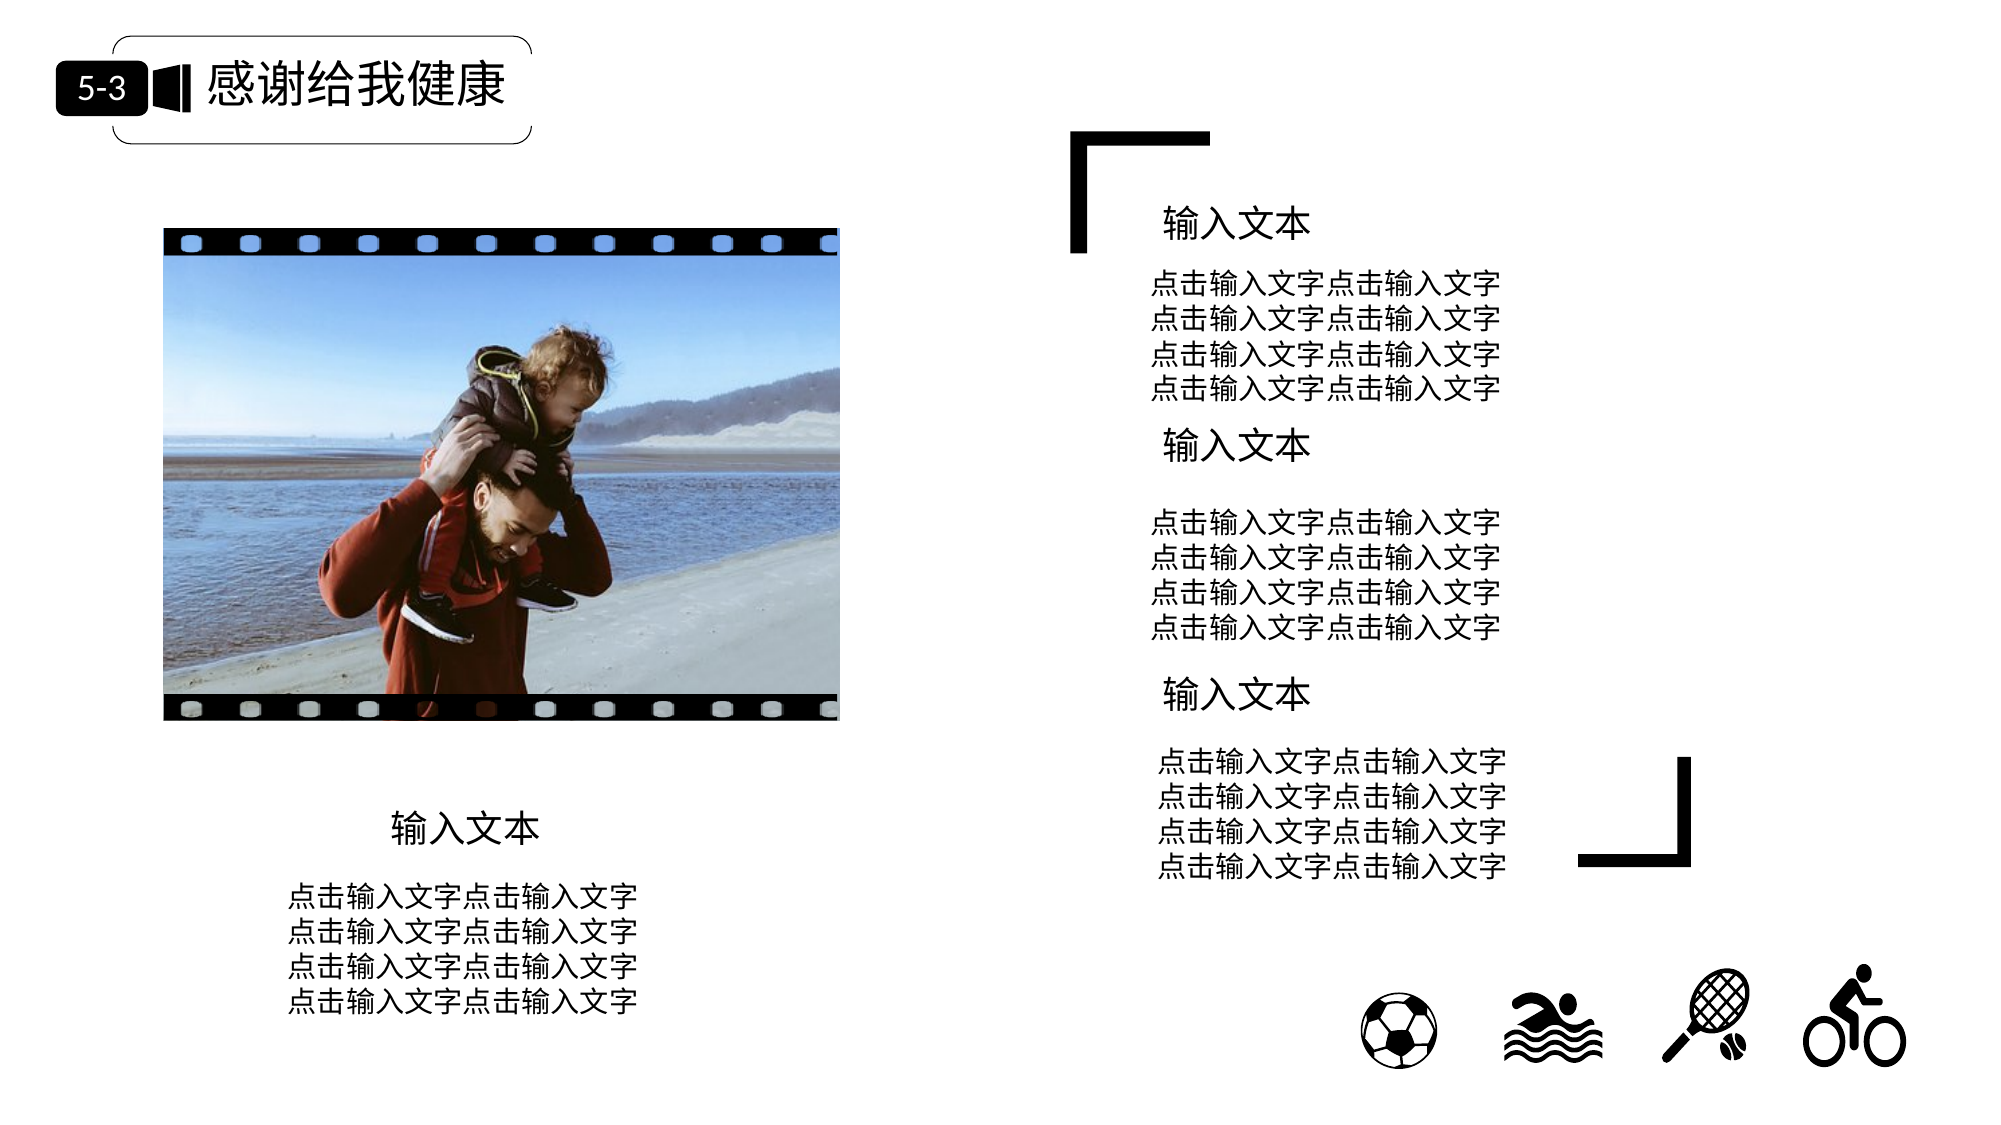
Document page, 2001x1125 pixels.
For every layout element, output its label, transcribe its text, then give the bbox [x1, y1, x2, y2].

text_box [1512, 992, 1595, 1033]
text_box [1069, 130, 1211, 254]
text_box 输入文本 [1147, 192, 1380, 253]
text_box [1504, 1029, 1603, 1043]
text_box [1863, 1015, 1907, 1068]
text_box 点击输入文字点击输入文字 点击输入文字点击输入文字 点击输入文字点击输入文字 点击输入文字点击输入文字 [1135, 258, 1804, 414]
text_box 点击输入文字点击输入文字 点击输入文字点击输入文字 点击输入文字点击输入文字 点击输入文字点击输入文字 [1142, 736, 1810, 891]
text_box 点击输入文字点击输入文字 点击输入文字点击输入文字 点击输入文字点击输入文字 点击输入文字点击输入文字 [272, 871, 940, 1026]
text_box [1803, 1015, 1846, 1068]
text_box [1661, 1032, 1690, 1063]
text_box 输入文本 [1147, 415, 1380, 475]
text_box 输入文本 [349, 797, 582, 858]
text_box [55, 36, 564, 144]
text_box [1829, 964, 1883, 1051]
text_box [1504, 1039, 1603, 1053]
text_box [1360, 992, 1438, 1069]
text_box 点击输入文字点击输入文字 点击输入文字点击输入文字 点击输入文字点击输入文字 点击输入文字点击输入文字 [1135, 496, 1804, 652]
text_box [1720, 1032, 1747, 1061]
text_box 输入文本 [1147, 663, 1380, 724]
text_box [163, 228, 840, 721]
text_box [1686, 968, 1750, 1037]
text_box [1504, 1050, 1603, 1063]
